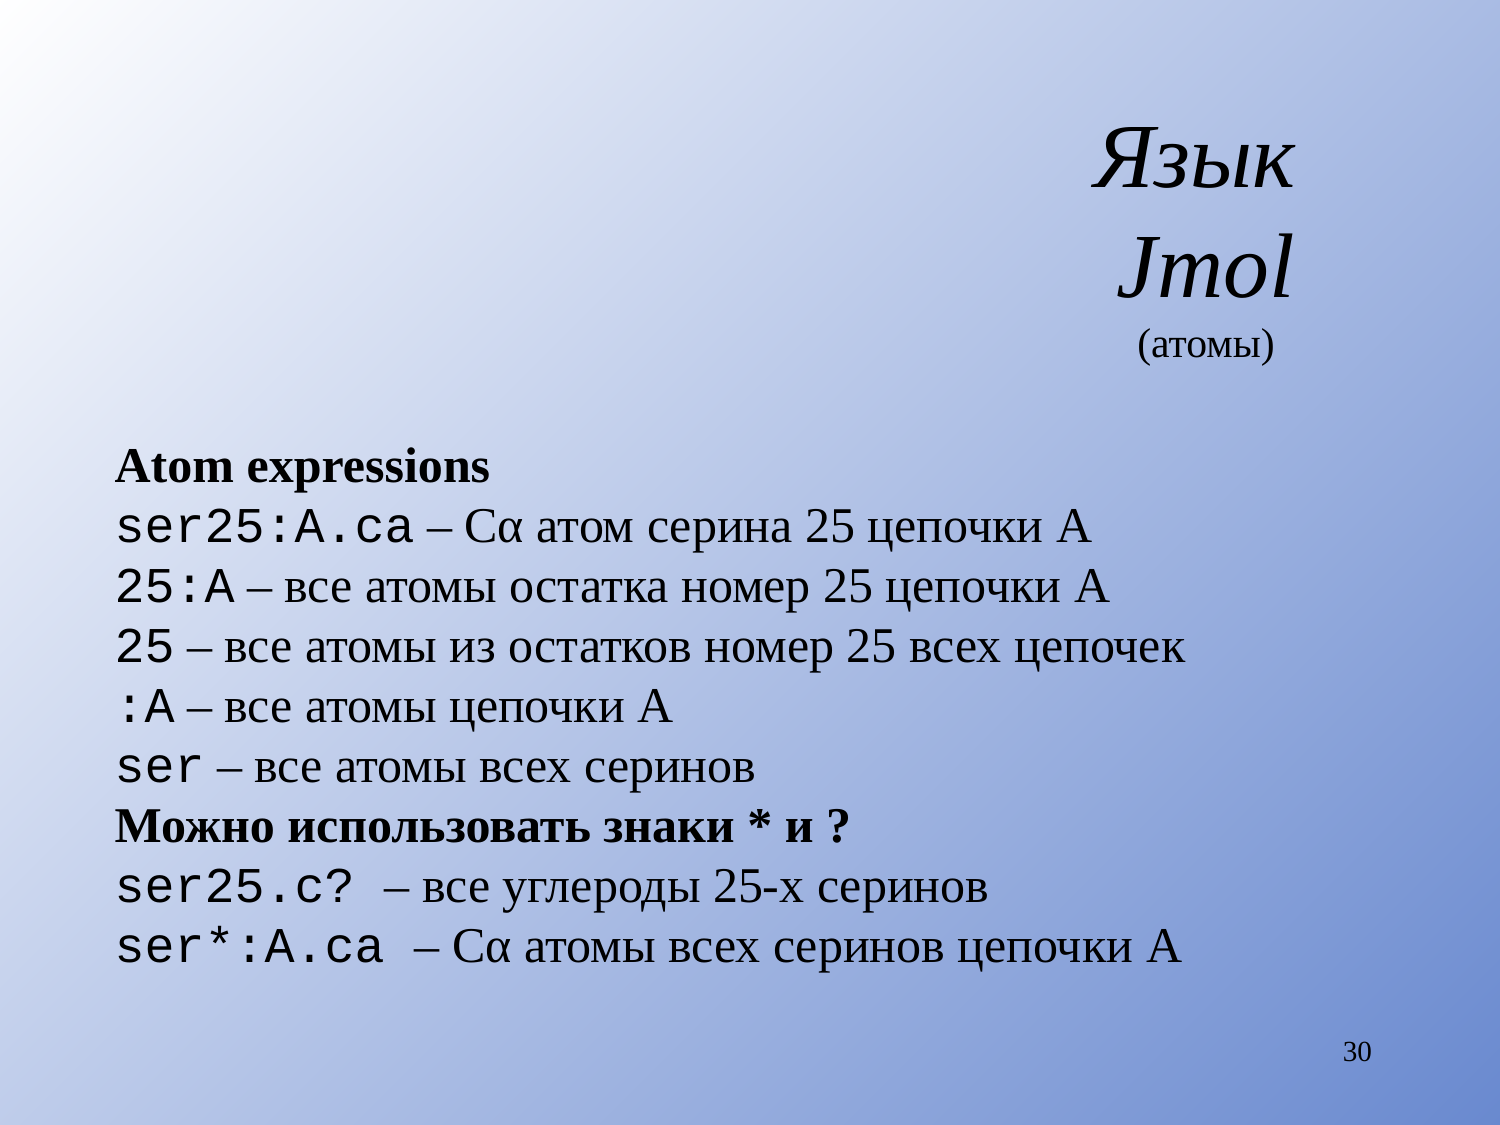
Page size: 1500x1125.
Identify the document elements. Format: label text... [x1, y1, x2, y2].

text_box Atom expressions ser25:A.ca – Cα атом серина 25 цепочки A 25:A – все атомы остатка номер 25 цепочки A 25 – все атомы из остатков номер 25 всех цепочек :A – все атомы цепочки A ser – все атомы всех серинов Можно использовать знаки * и ? ser25.c? – все углероды 25-х серинов ser*:A.ca – Cα атомы всех серинов цепочки A [99, 424, 1238, 980]
slide_number 30 [1074, 1024, 1388, 1101]
title Язык Jmol (атомы) [912, 0, 1500, 463]
